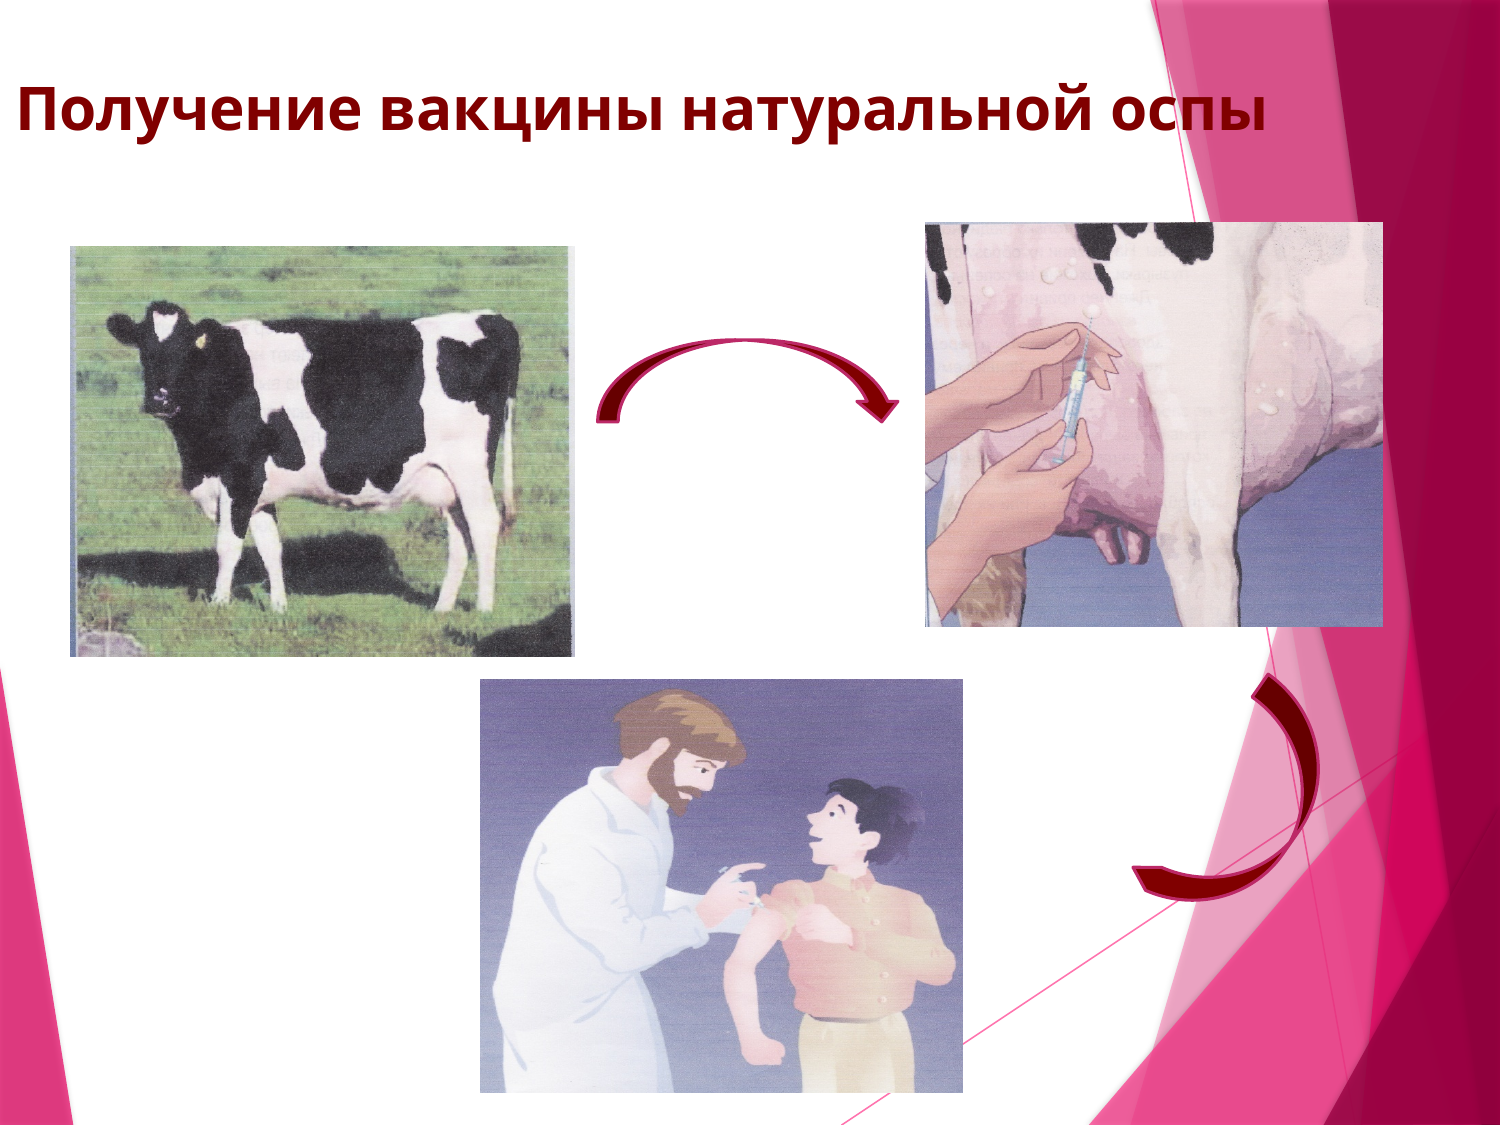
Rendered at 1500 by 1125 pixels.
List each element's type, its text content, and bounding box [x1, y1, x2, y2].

text_box [1131, 672, 1320, 902]
picture [925, 222, 1384, 627]
picture [479, 679, 964, 1094]
picture [69, 245, 575, 657]
title Получение вакцины натуральной оспы [0, 63, 1305, 225]
text_box [596, 338, 900, 424]
